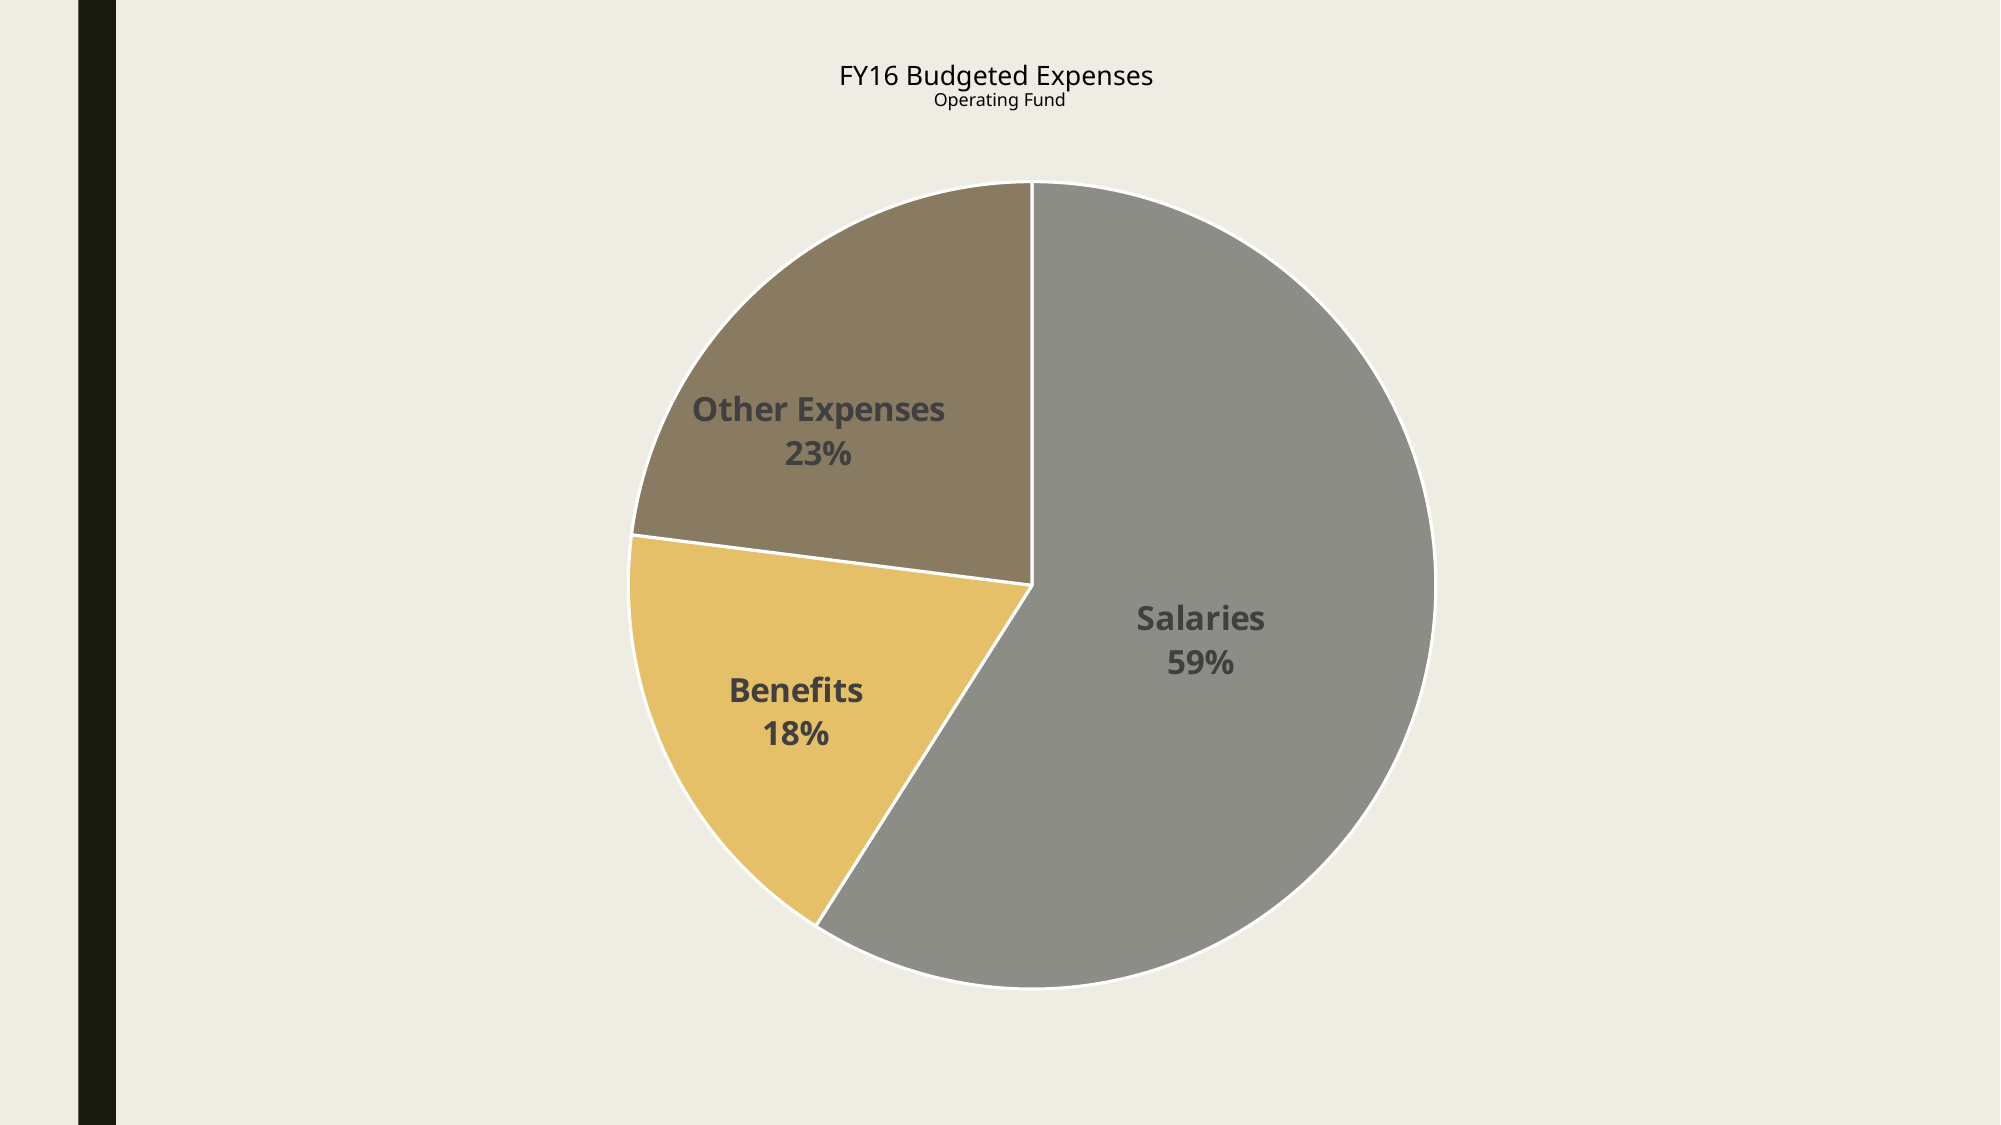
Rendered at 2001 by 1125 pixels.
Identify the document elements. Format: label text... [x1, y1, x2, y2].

title FY16 Budgeted Expenses Operating Fund [50, 55, 1950, 118]
chart [333, 117, 1667, 1007]
